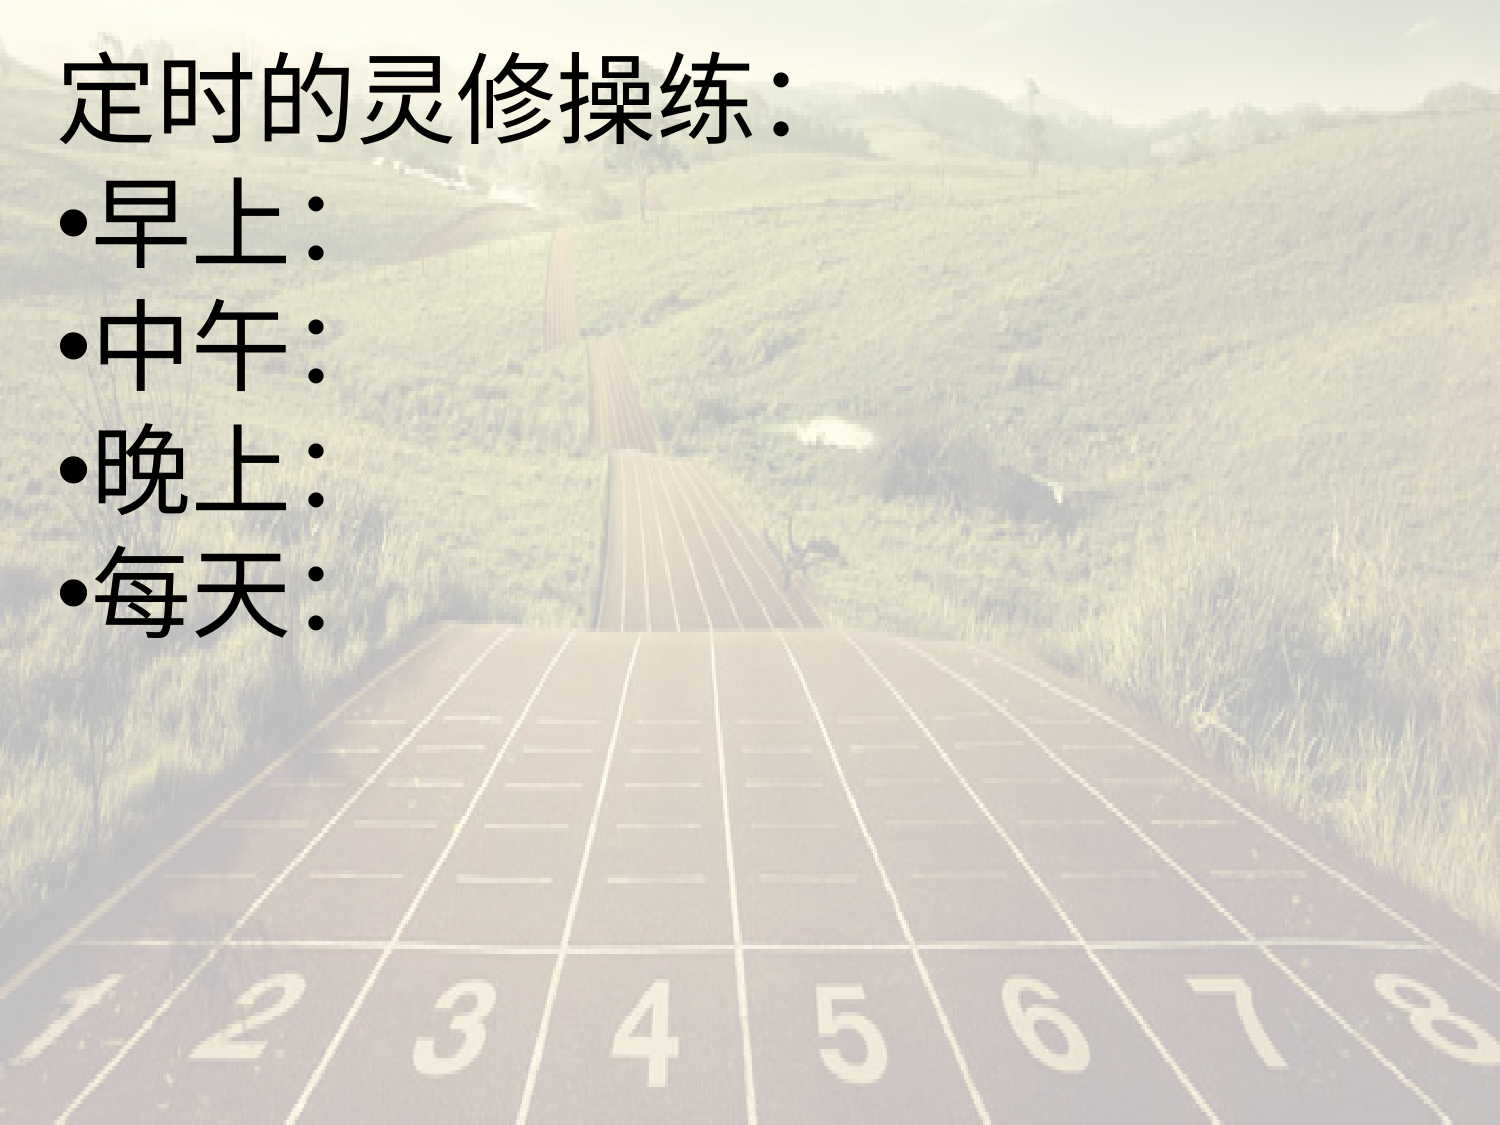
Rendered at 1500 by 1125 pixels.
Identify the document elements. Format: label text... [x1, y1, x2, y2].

list 定时的灵修操练： 早上： 中午： 晚上： 每天： [41, 42, 1471, 1083]
